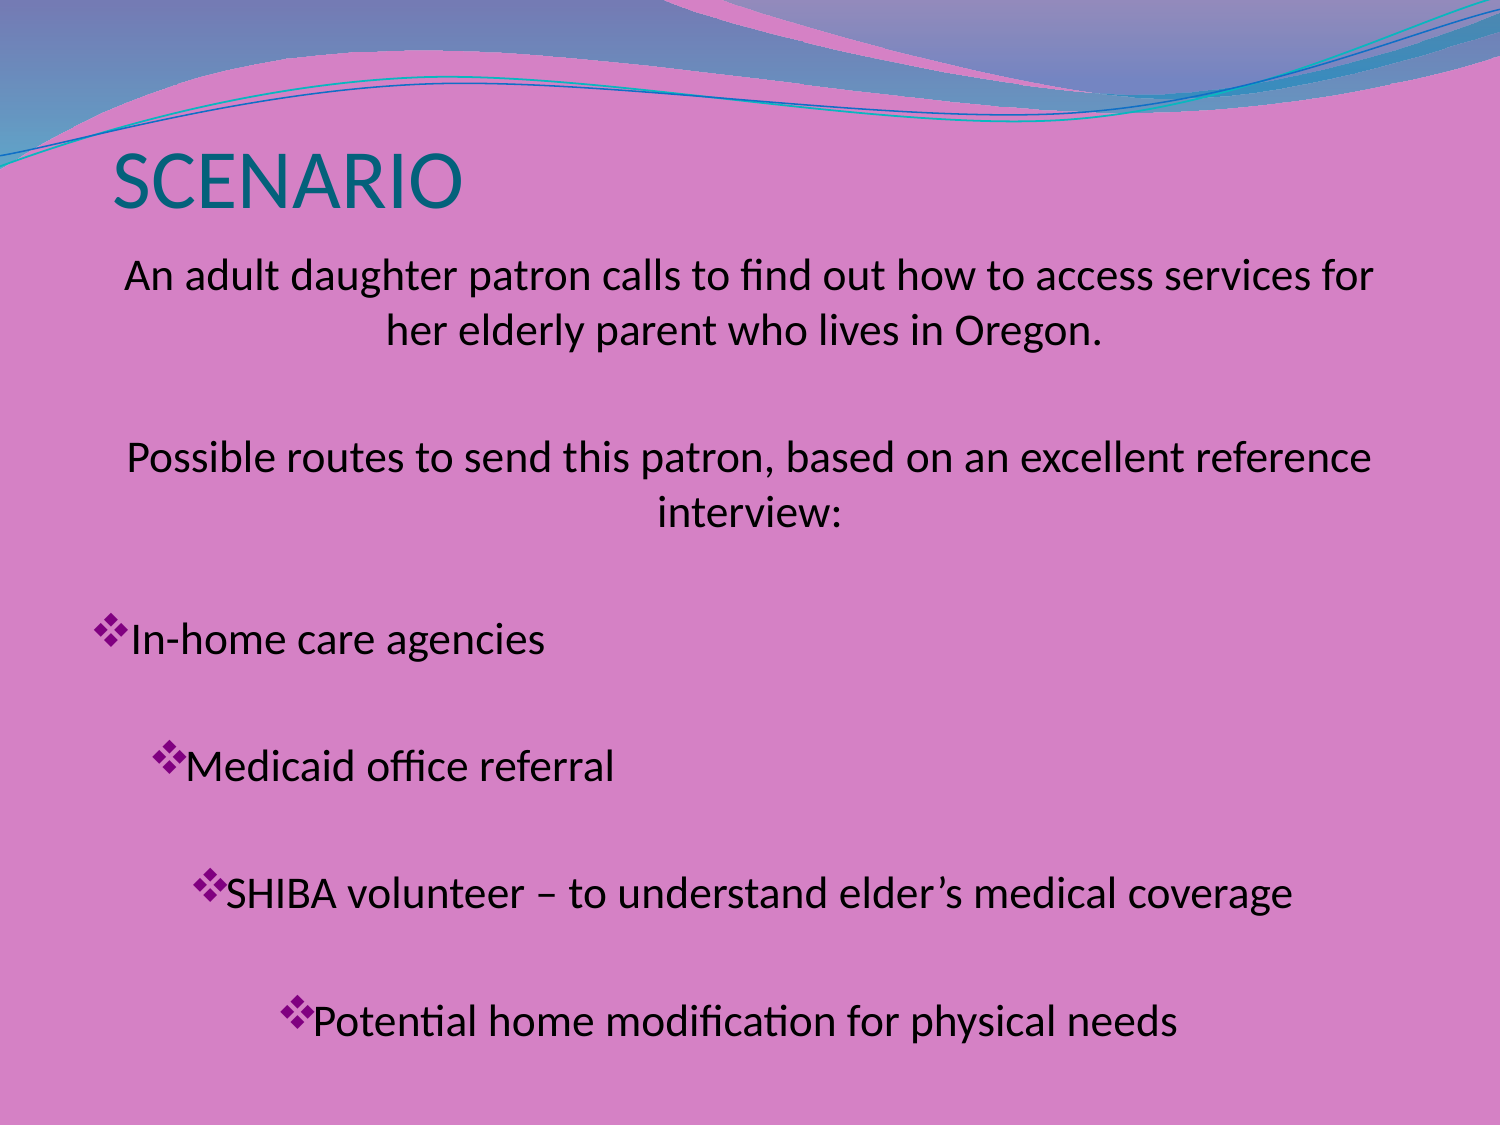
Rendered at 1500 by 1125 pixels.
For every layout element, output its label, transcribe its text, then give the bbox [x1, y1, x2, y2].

list An adult daughter patron calls to find out how to access services for her elderly parent who lives in Oregon. Possible routes to send this patron, based on an excellent reference interview: In-home care agencies Medicaid office referral SHIBA volunteer – to understand elder’s medical coverage Potential home modification for physical needs [75, 237, 1425, 1063]
title SCENARIO [75, 115, 1425, 225]
